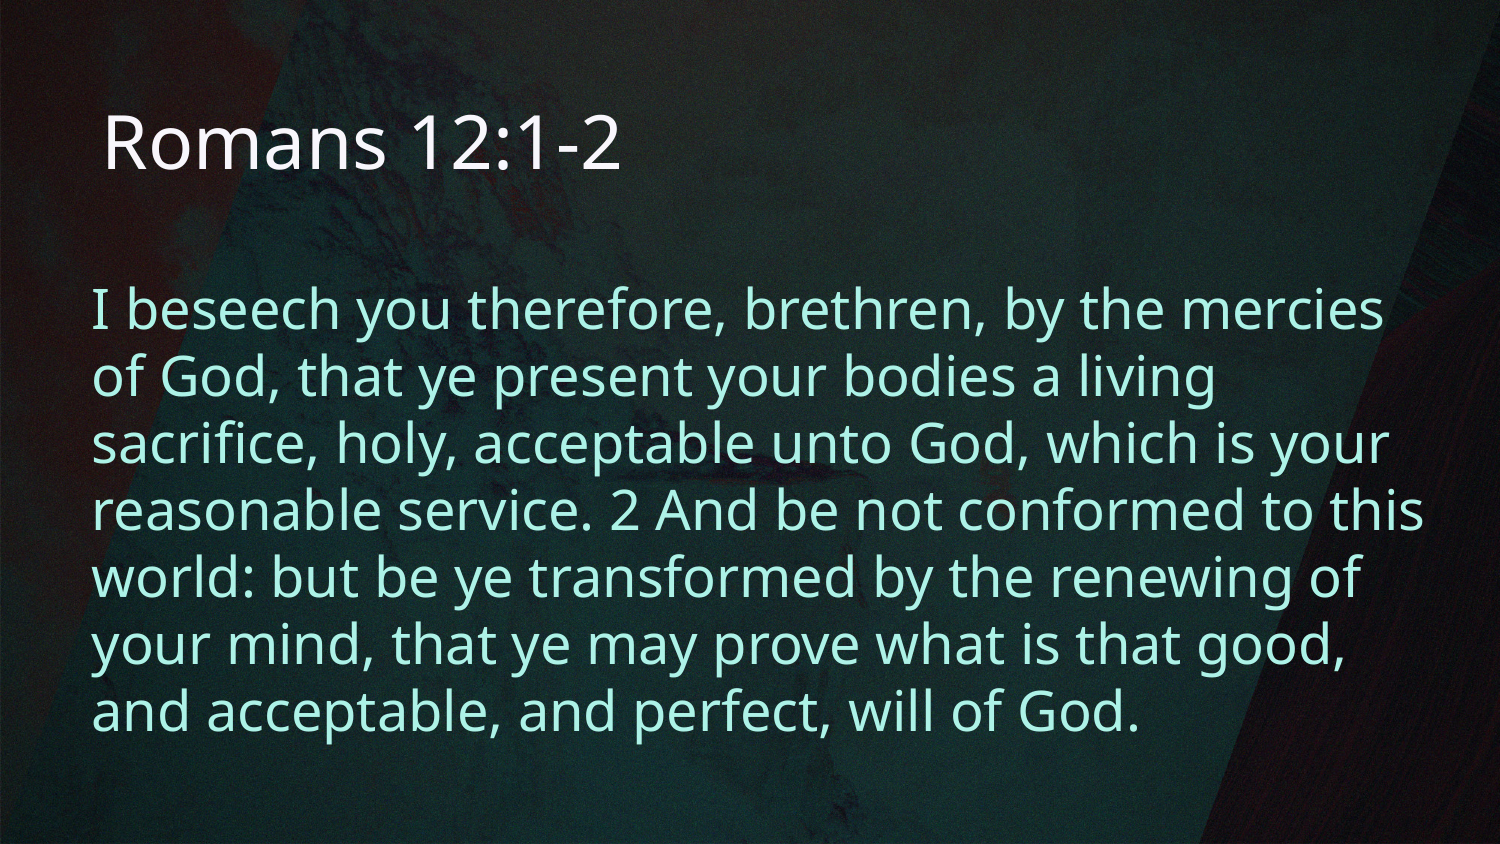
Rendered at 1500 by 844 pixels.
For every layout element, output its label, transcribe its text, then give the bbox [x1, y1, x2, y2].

list I beseech you therefore, brethren, by the mercies of God, that ye present your bodies a living sacrifice, holy, acceptable unto God, which is your reasonable service. 2 And be not conformed to this world: but be ye transformed by the renewing of your mind, that ye may prove what is that good, and acceptable, and perfect, will of God. [76, 238, 1459, 779]
picture [0, 0, 1500, 844]
title Romans 12:1-2 [86, 71, 1075, 208]
